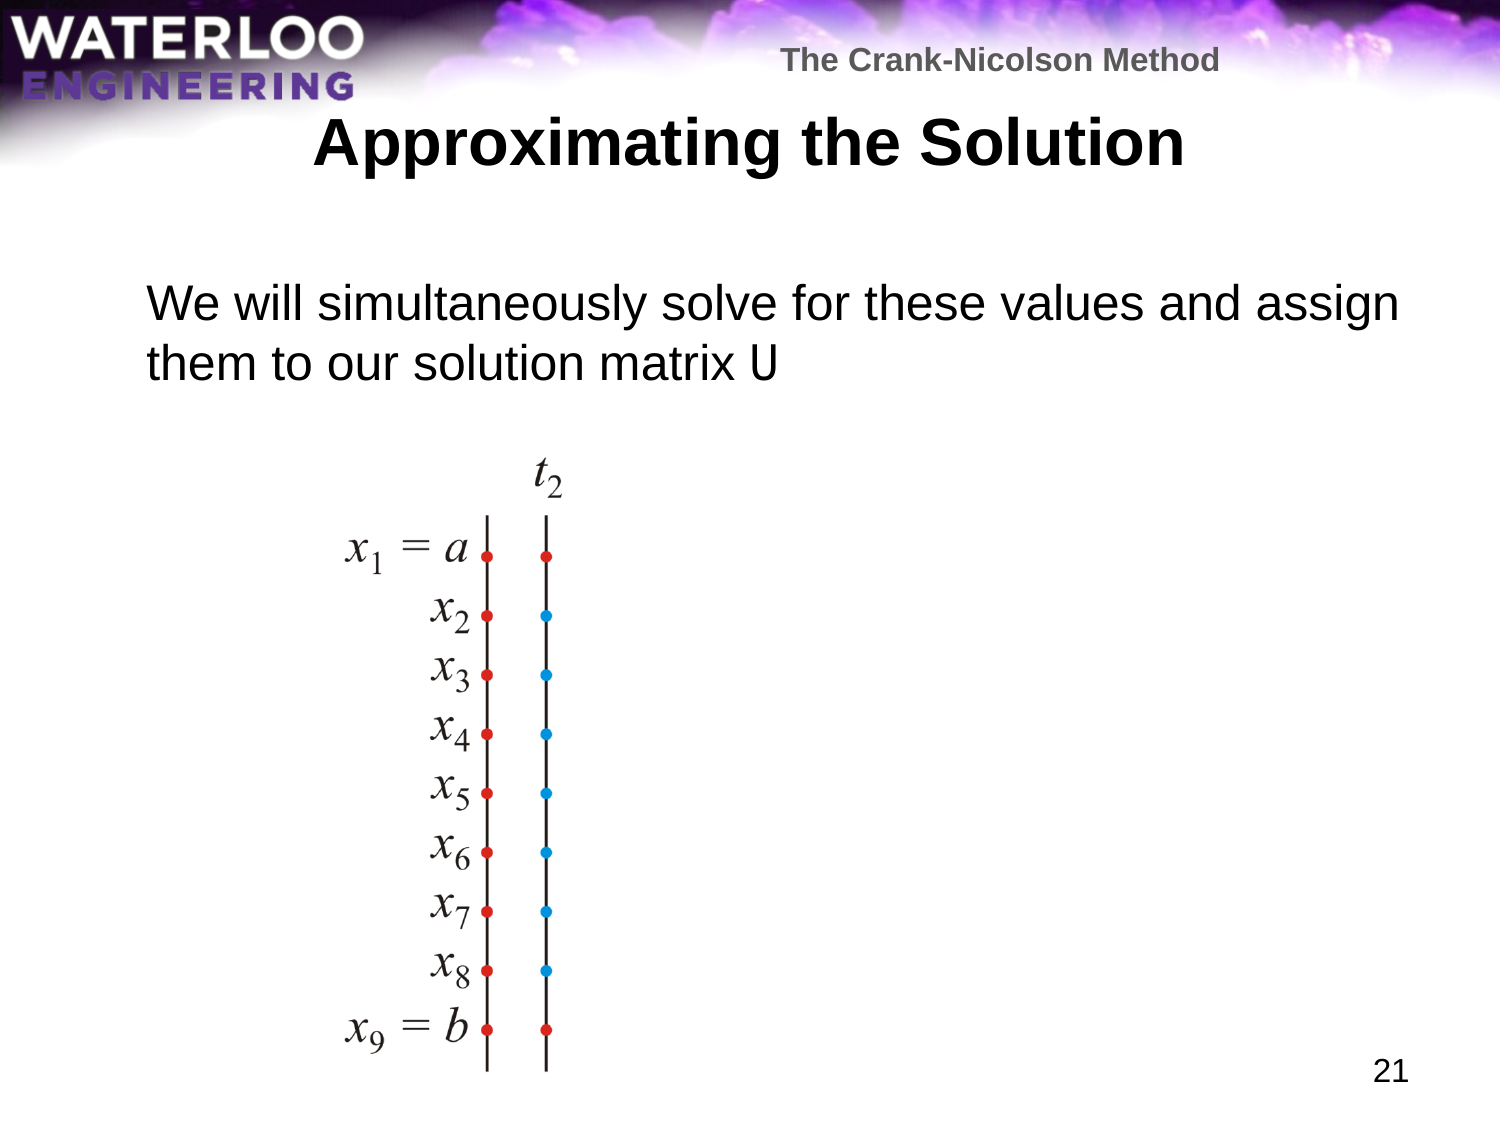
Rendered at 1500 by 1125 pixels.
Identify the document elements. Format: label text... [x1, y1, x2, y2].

title Approximating the Solution [74, 44, 1426, 233]
picture [0, 0, 1500, 1125]
footer The Crank-Nicolson Method [535, 31, 1236, 74]
slide_number 21 [1296, 1036, 1425, 1097]
list We will simultaneously solve for these values and assign them to our solution matrix U [74, 262, 1426, 1020]
